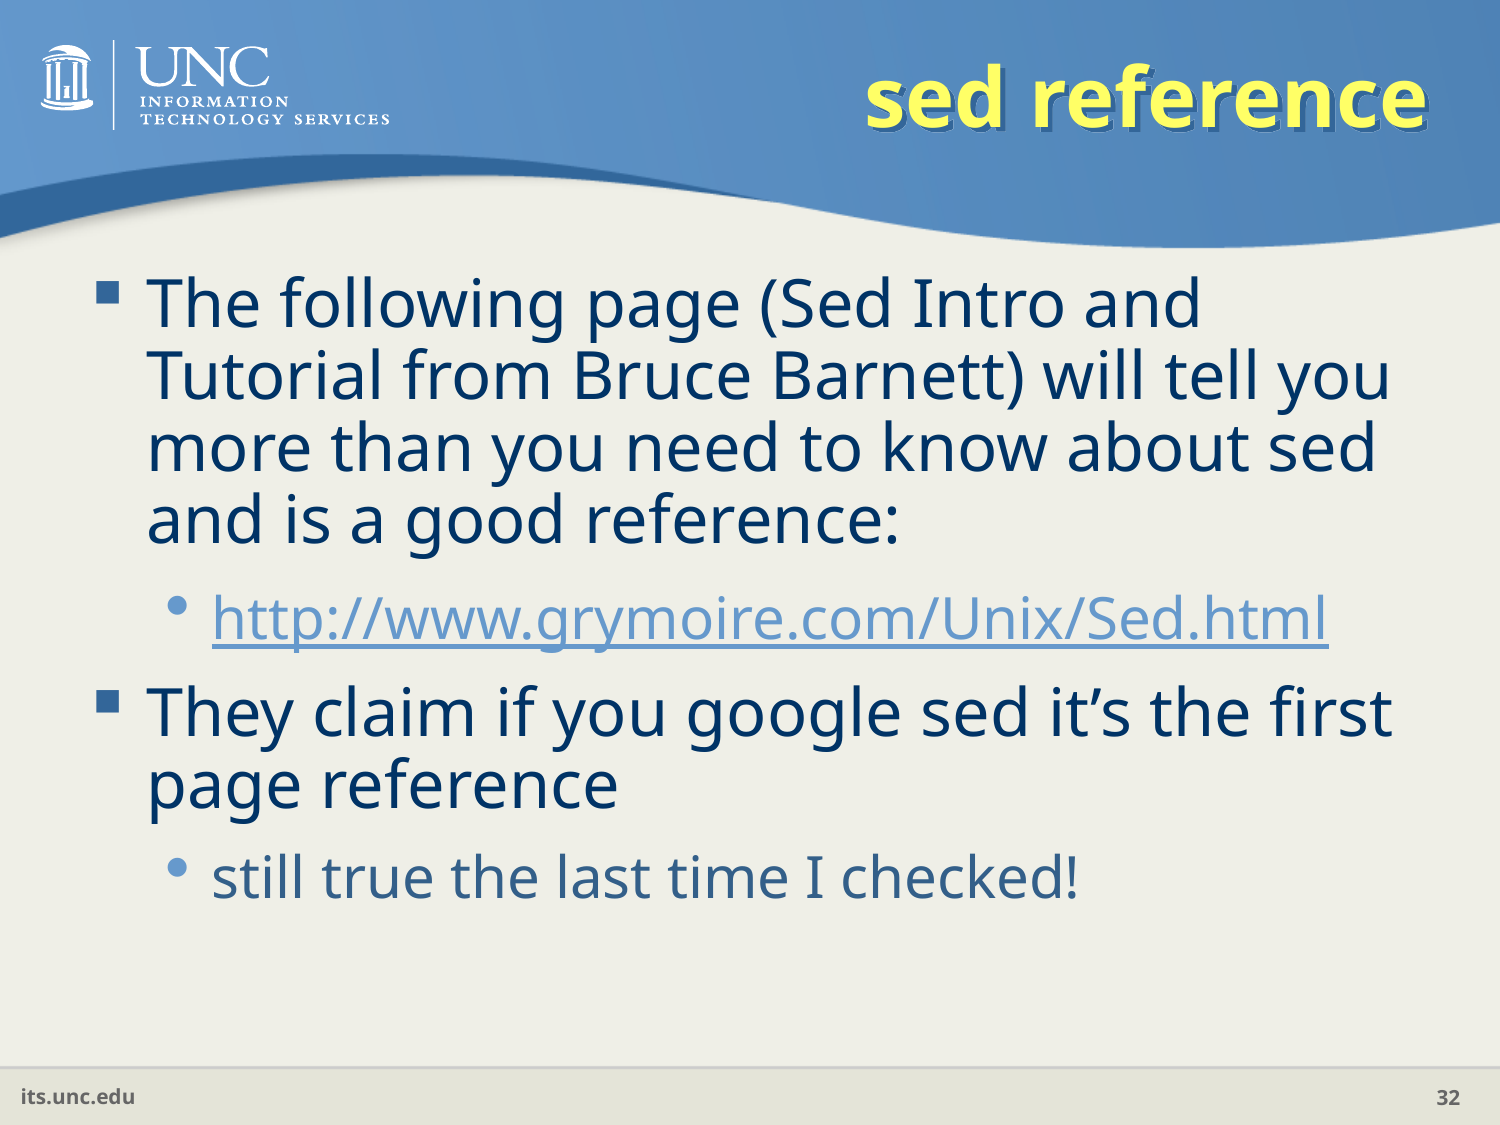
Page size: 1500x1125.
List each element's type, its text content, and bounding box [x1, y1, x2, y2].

title sed reference [368, 7, 1444, 196]
list The following page (Sed Intro and Tutorial from Bruce Barnett) will tell you more than you need to know about sed and is a good reference: http://www.grymoire.com/Unix/Sed.html They claim if you google sed it’s the first page reference still true the last time I checked! [74, 262, 1426, 1006]
picture [0, 0, 1500, 1125]
